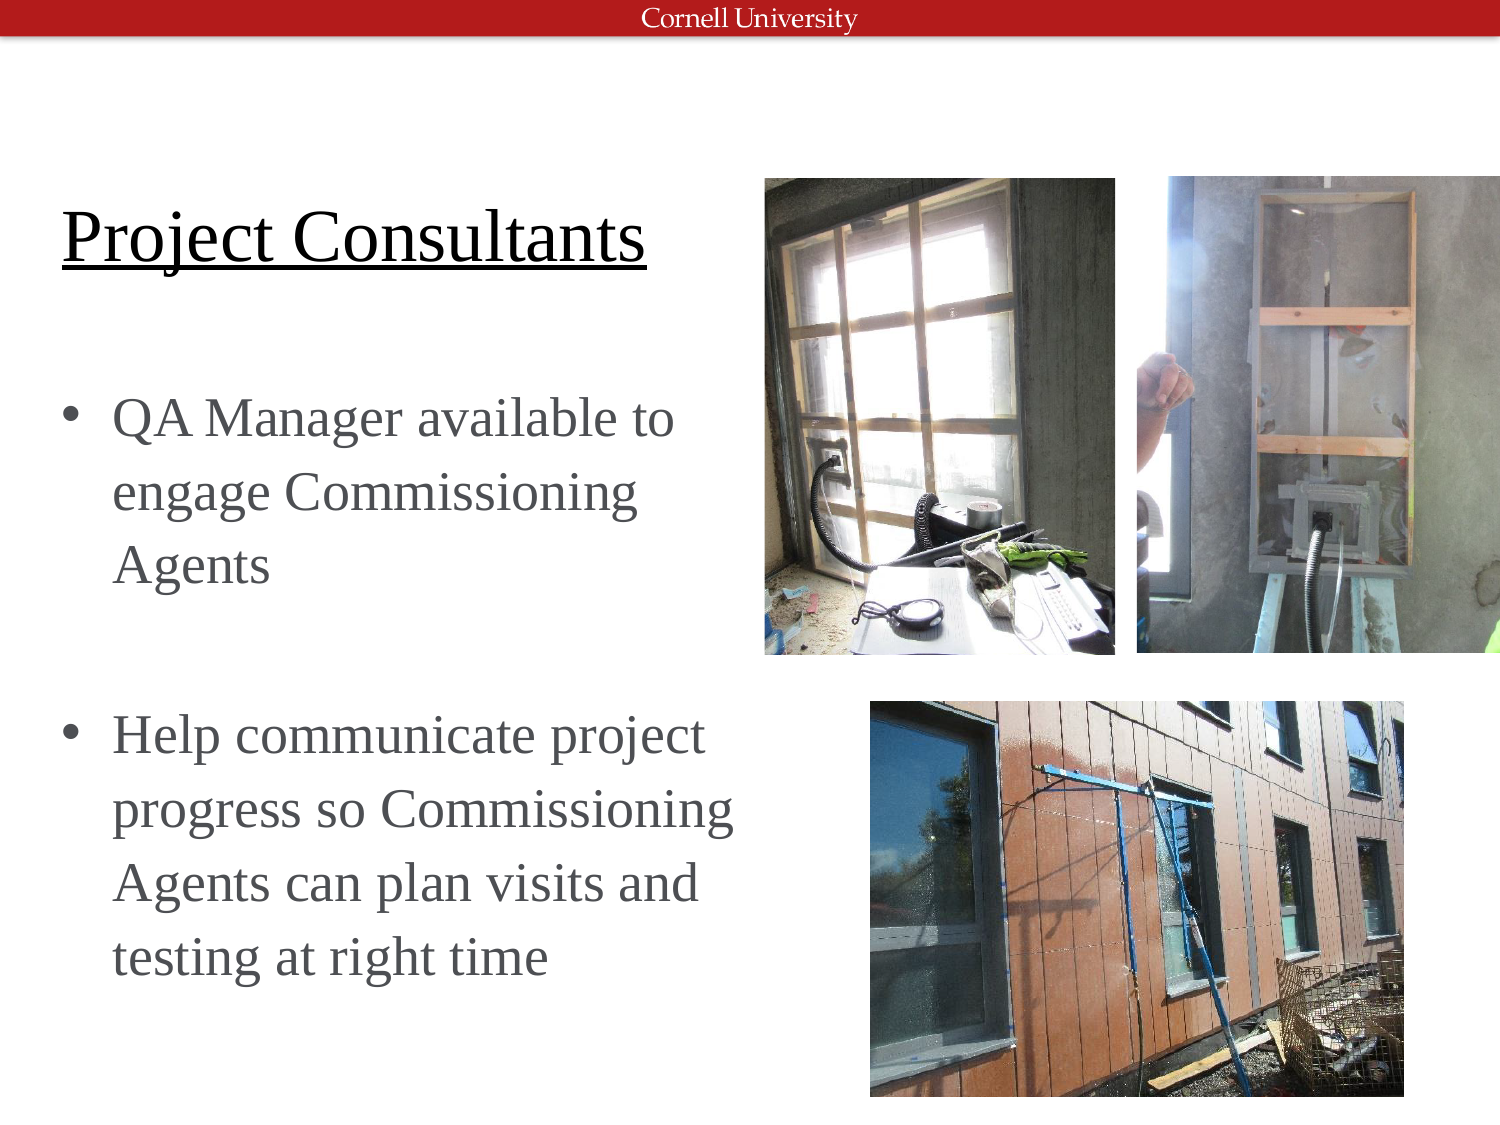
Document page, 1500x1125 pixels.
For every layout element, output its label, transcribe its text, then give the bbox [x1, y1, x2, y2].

title Project Consultants [46, 174, 1137, 288]
list QA Manager available to engage Commissioning Agents Help communicate project progress so Commissioning Agents can plan visits and testing at right time [46, 288, 750, 1021]
picture [635, 0, 858, 60]
picture [1136, 175, 1500, 653]
picture [764, 177, 1116, 655]
picture [869, 701, 1405, 1098]
